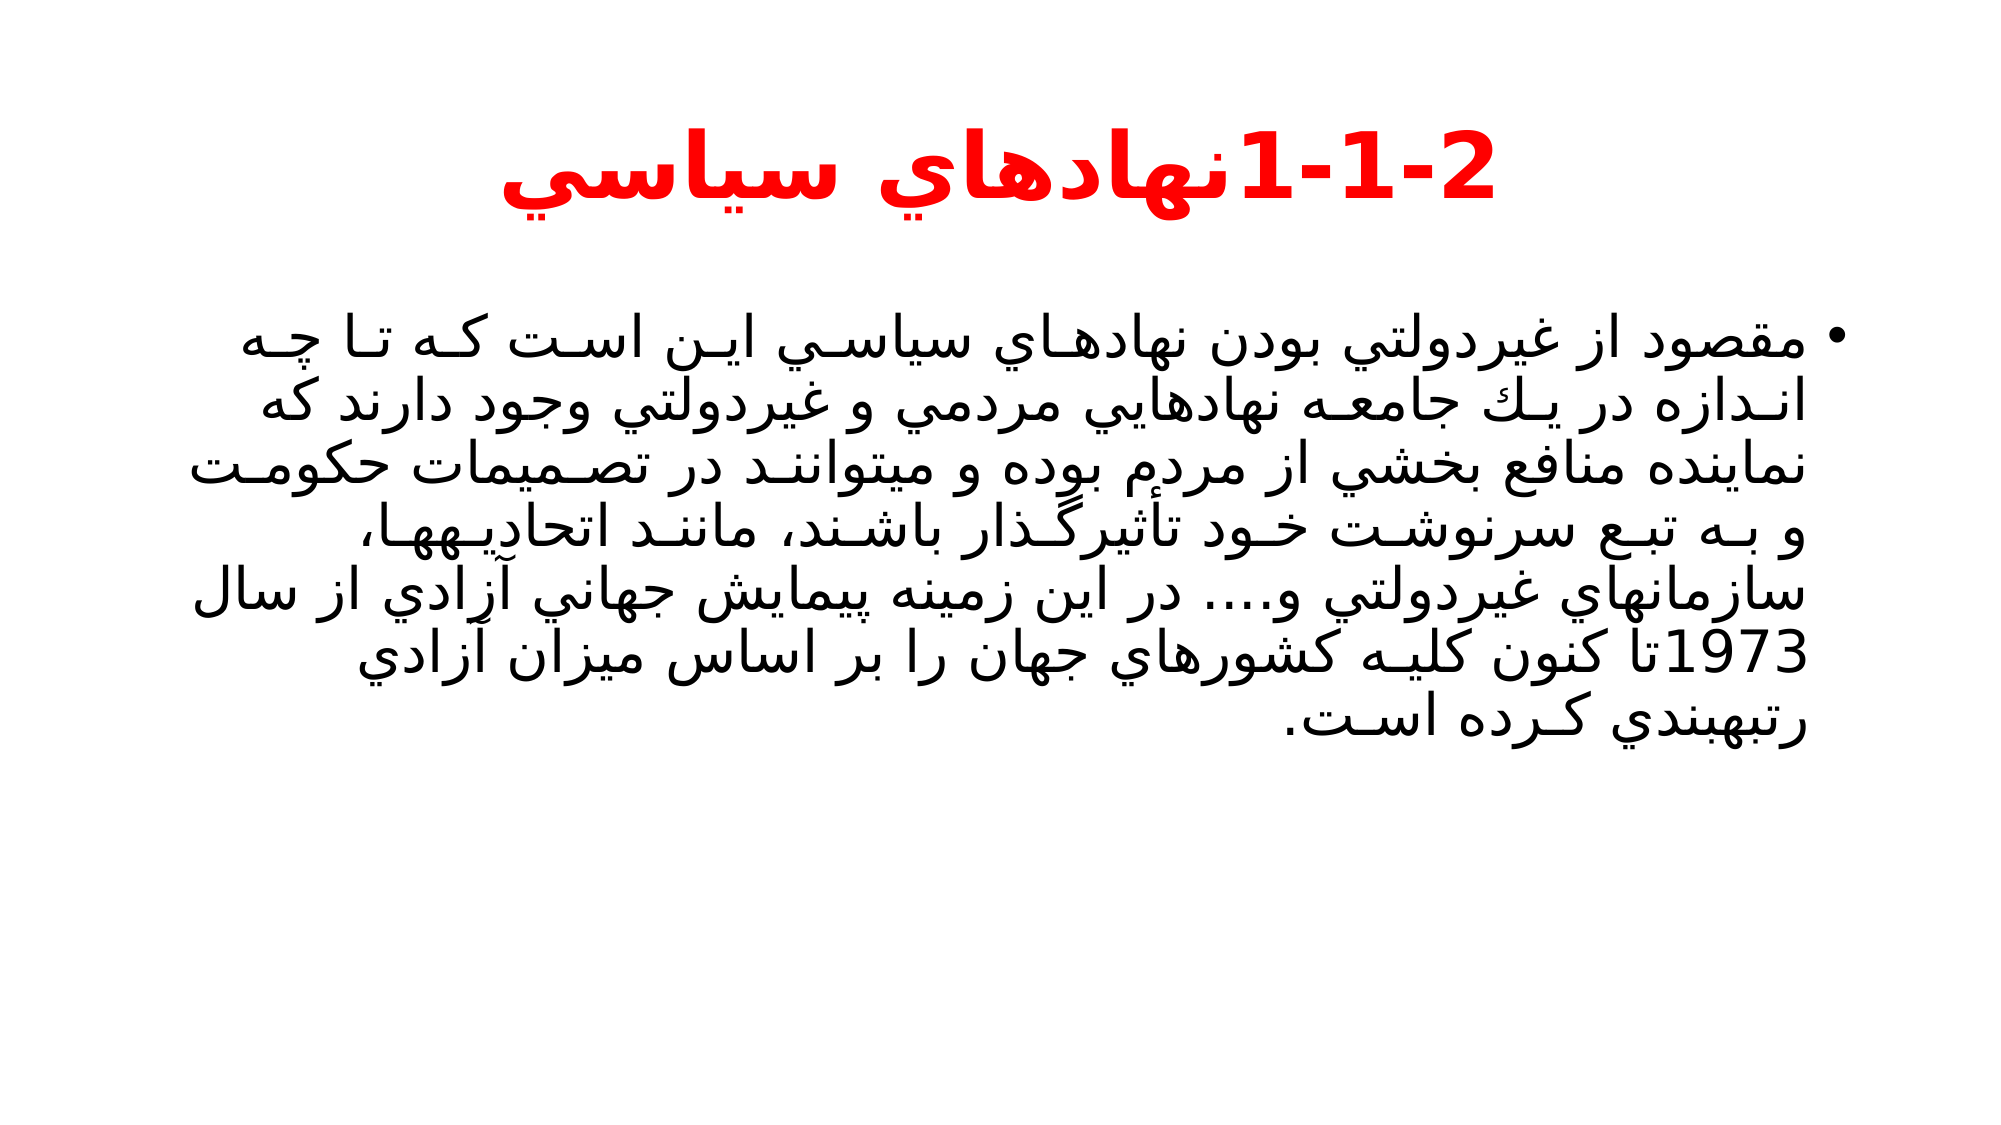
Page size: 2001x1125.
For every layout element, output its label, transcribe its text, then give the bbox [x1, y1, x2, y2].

list مقصود از غيردولتي بودن نهادهـاي سياسـي ايـن اسـت كـه تـا چـه انـدازه در يـك جامعـه نهادهايي مردمي و غيردولتي وجود دارند كه نماينده منافع بخشي از مردم بوده و ميتواننـد در تصـميمات حكومـت و بـه تبـع سرنوشـت خـود تأثيرگـذار باشـند، ماننـد اتحاديـههـا، سازمانهاي غيردولتي و.... در اين زمينه پيمايش جهاني آزادي از سال 1973تا كنون كليـه كشورهاي جهان را بر اساس ميزان آزادي رتبهبندي كـرده اسـت. [137, 299, 1863, 1014]
title 1-1-2نهادهاي سياسي [137, 59, 1863, 278]
